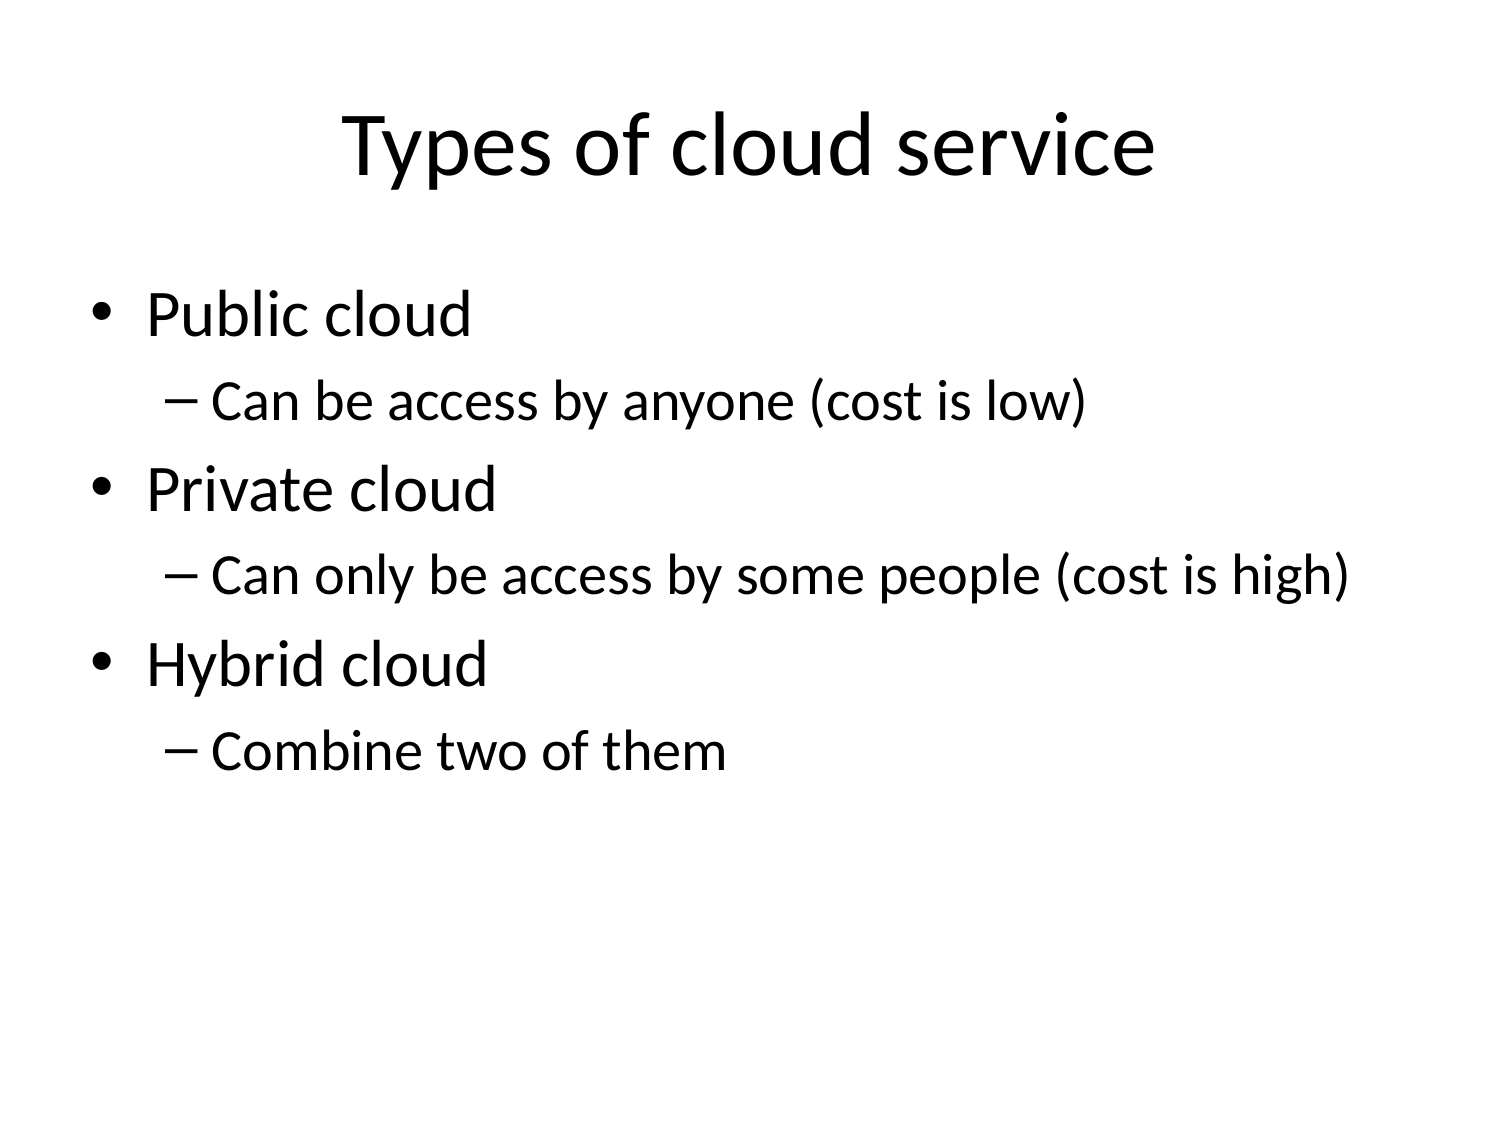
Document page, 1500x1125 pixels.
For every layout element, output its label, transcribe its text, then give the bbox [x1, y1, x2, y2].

list Public cloud Can be access by anyone (cost is low) Private cloud Can only be access by some people (cost is high) Hybrid cloud Combine two of them [75, 262, 1425, 1005]
title Types of cloud service [75, 45, 1425, 233]
